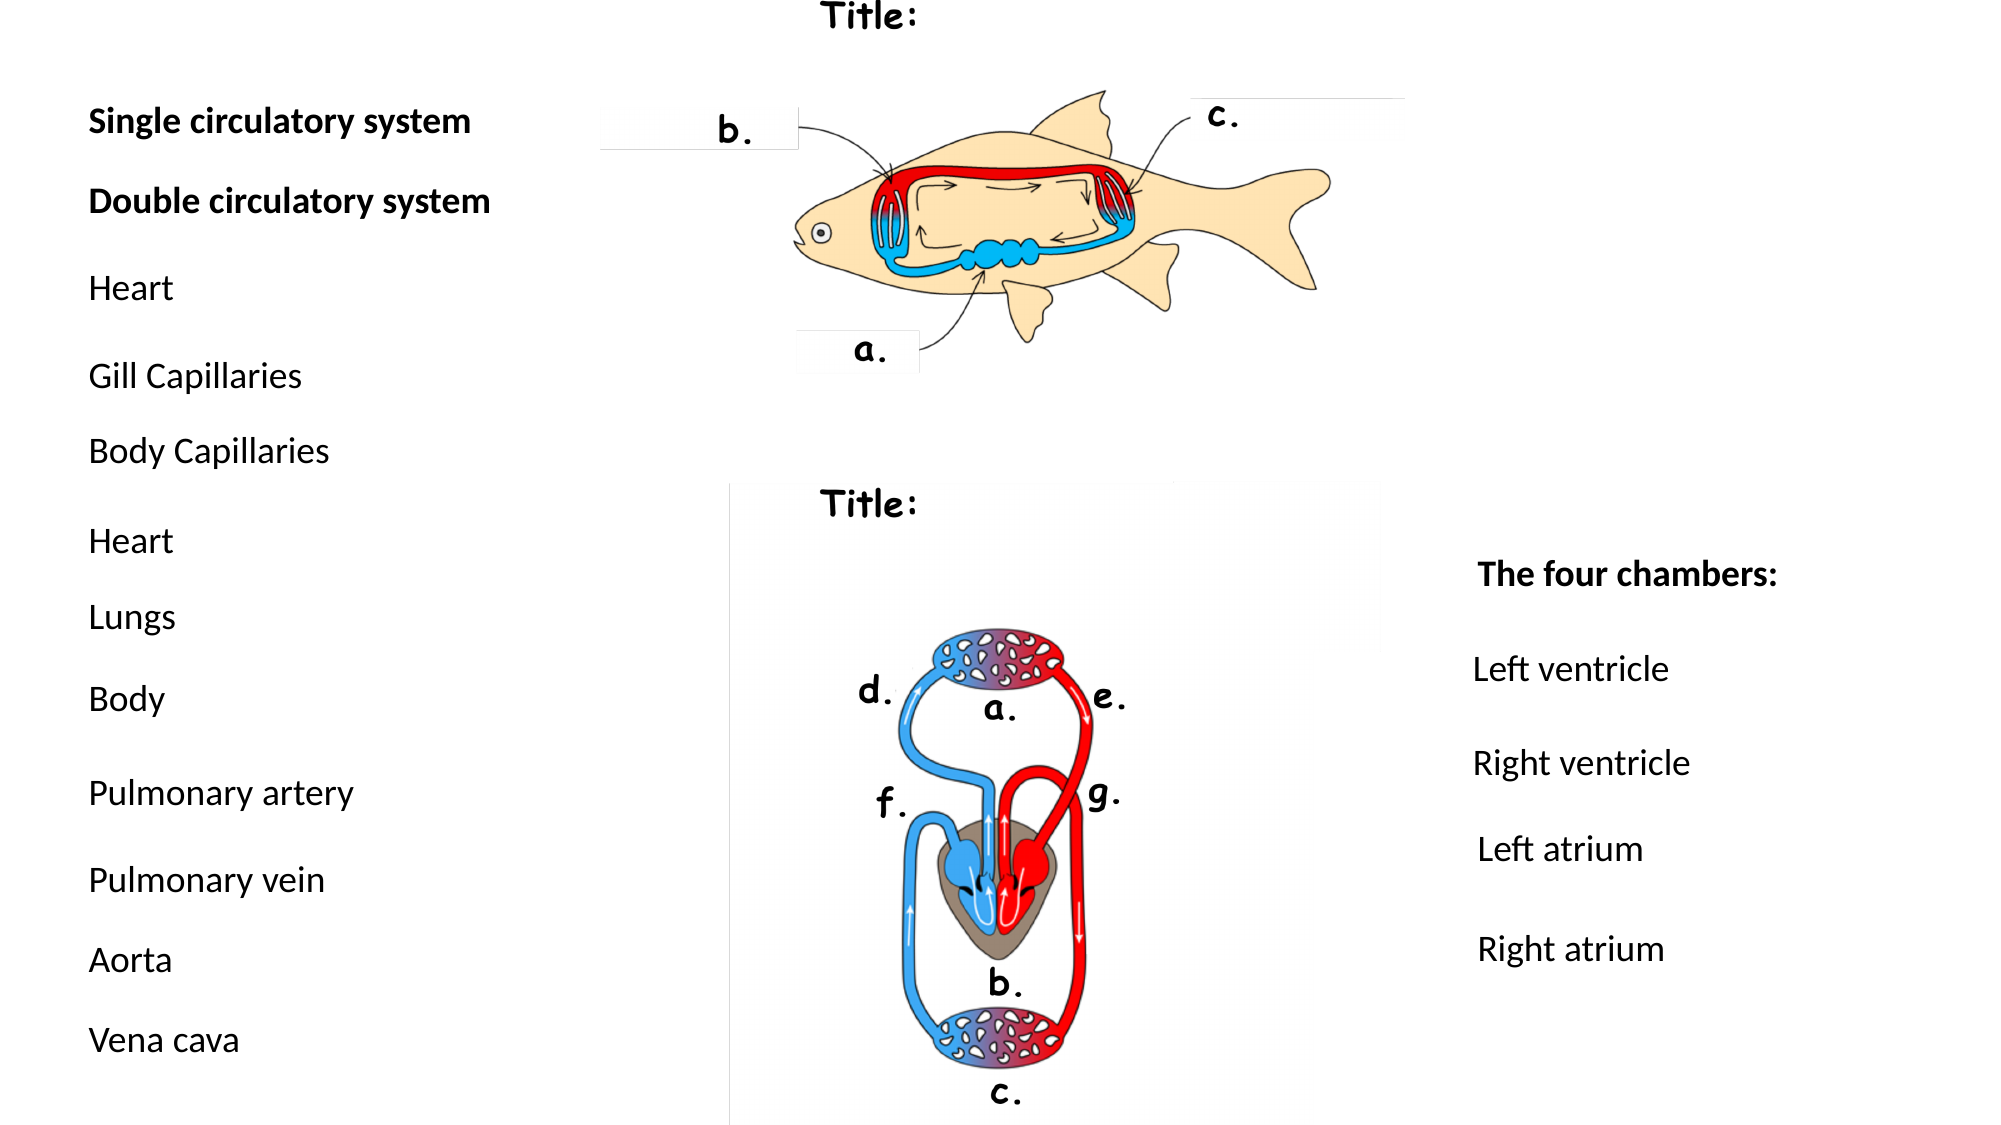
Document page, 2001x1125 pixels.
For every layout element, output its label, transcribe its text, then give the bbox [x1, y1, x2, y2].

text_box Aorta [73, 927, 500, 987]
text_box Left ventricle [1458, 636, 1884, 697]
text_box Heart [73, 508, 500, 569]
picture [595, 0, 1405, 1125]
text_box Single circulatory system [73, 89, 500, 149]
text_box Pulmonary vein [73, 847, 500, 907]
text_box Double circulatory system [73, 168, 542, 229]
text_box Left atrium [1462, 816, 1888, 877]
text_box Lungs [73, 584, 500, 645]
text_box Right atrium [1462, 916, 1888, 977]
text_box Vena cava [73, 1008, 500, 1068]
text_box Heart [73, 255, 500, 316]
text_box Right ventricle [1458, 730, 1884, 791]
text_box Pulmonary artery [73, 760, 500, 821]
text_box Body [73, 666, 500, 727]
text_box The four chambers: [1462, 541, 1888, 602]
text_box Gill Capillaries [73, 343, 500, 404]
text_box Body Capillaries [73, 418, 500, 479]
